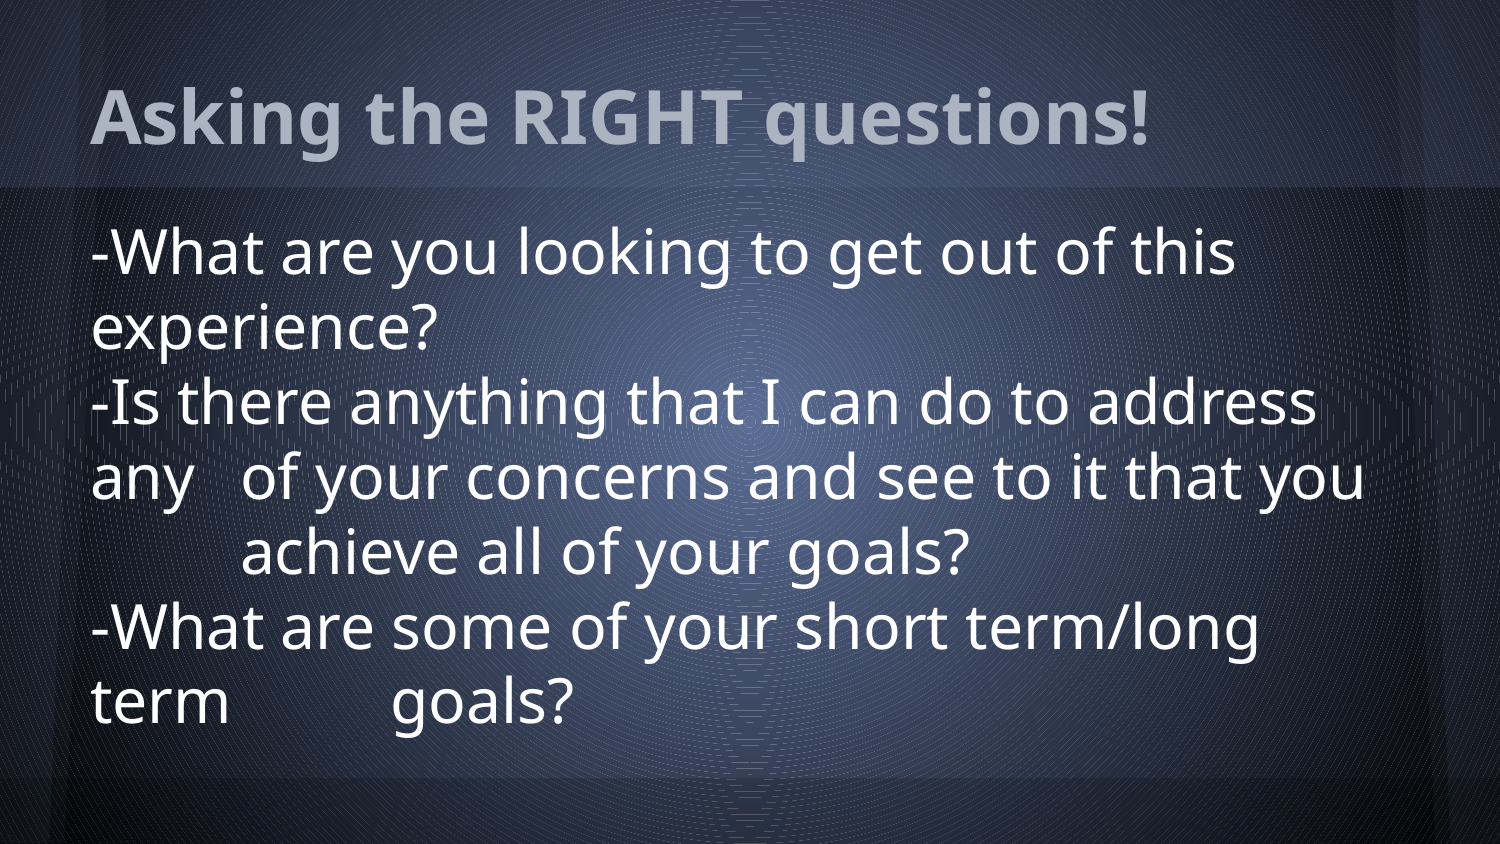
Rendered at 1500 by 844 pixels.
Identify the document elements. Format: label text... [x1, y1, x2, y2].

list -What are you looking to get out of this experience? -Is there anything that I can do to address any of your concerns and see to it that you achieve all of your goals? -What are some of your short term/long term goals? [75, 196, 1425, 808]
title Asking the RIGHT questions! [75, 33, 1425, 175]
